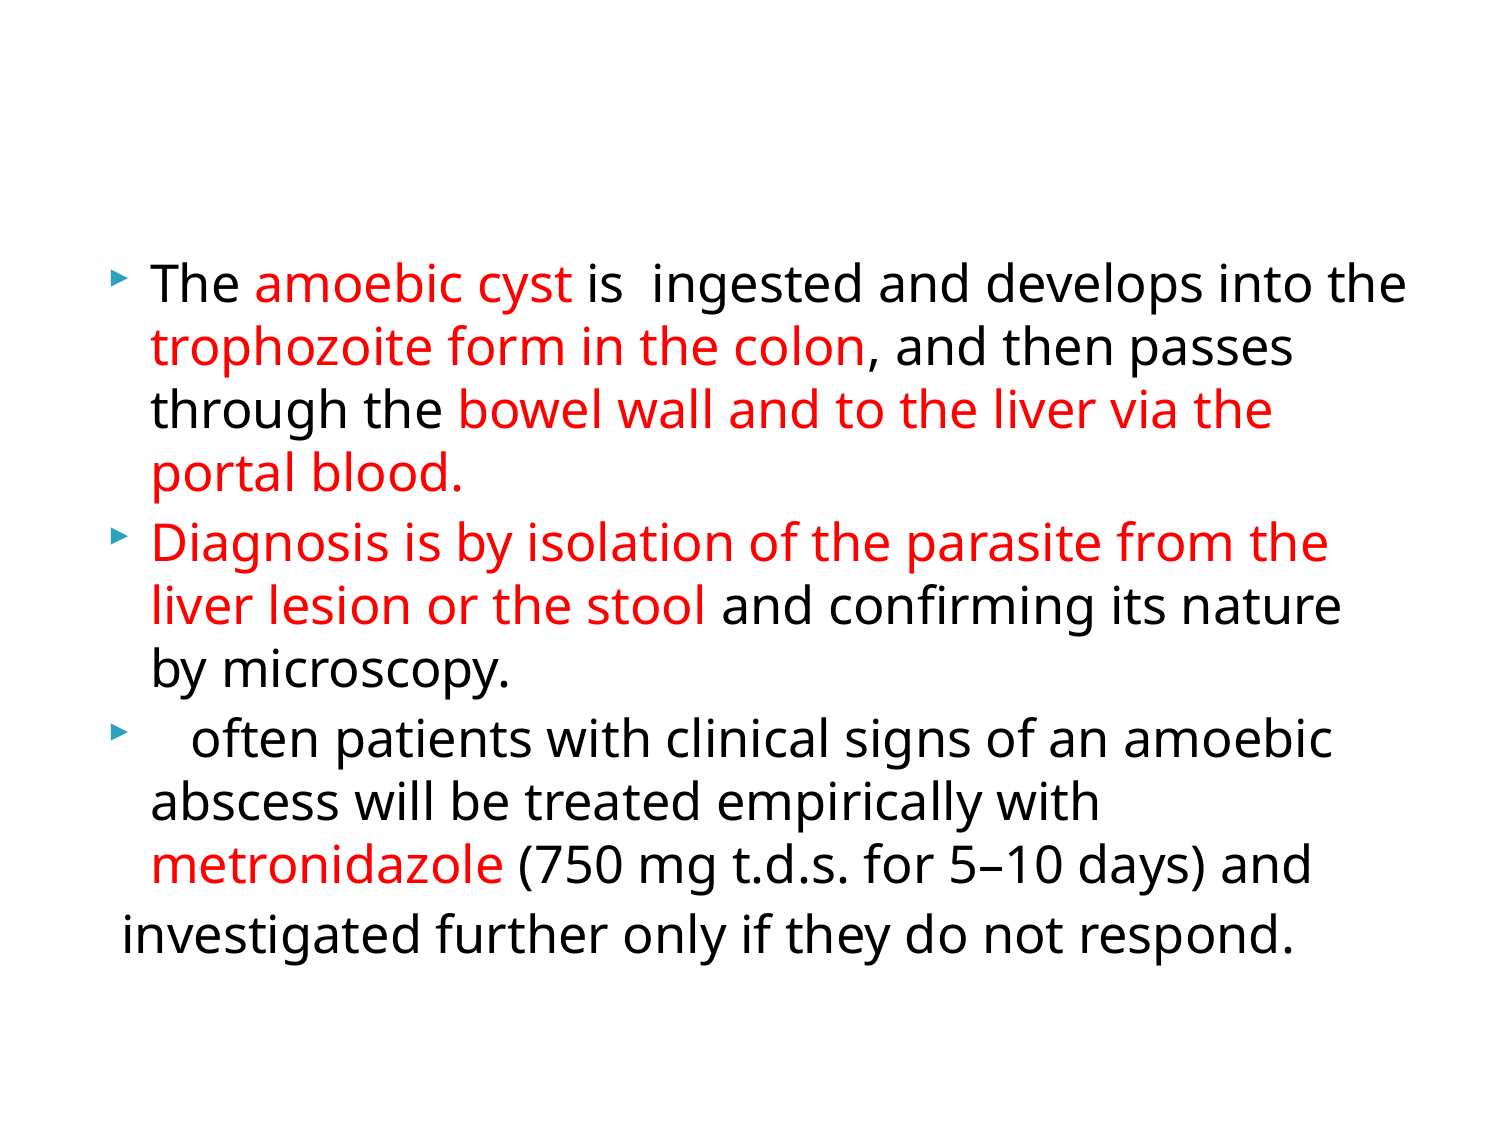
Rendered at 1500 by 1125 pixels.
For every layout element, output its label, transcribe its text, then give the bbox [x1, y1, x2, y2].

list The amoebic cyst is ingested and develops into the trophozoite form in the colon, and then passes through the bowel wall and to the liver via the portal blood. Diagnosis is by isolation of the parasite from the liver lesion or the stool and confirming its nature by microscopy. often patients with clinical signs of an amoebic abscess will be treated empirically with metronidazole (750 mg t.d.s. for 5–10 days) and investigated further only if they do not respond. [75, 243, 1425, 986]
